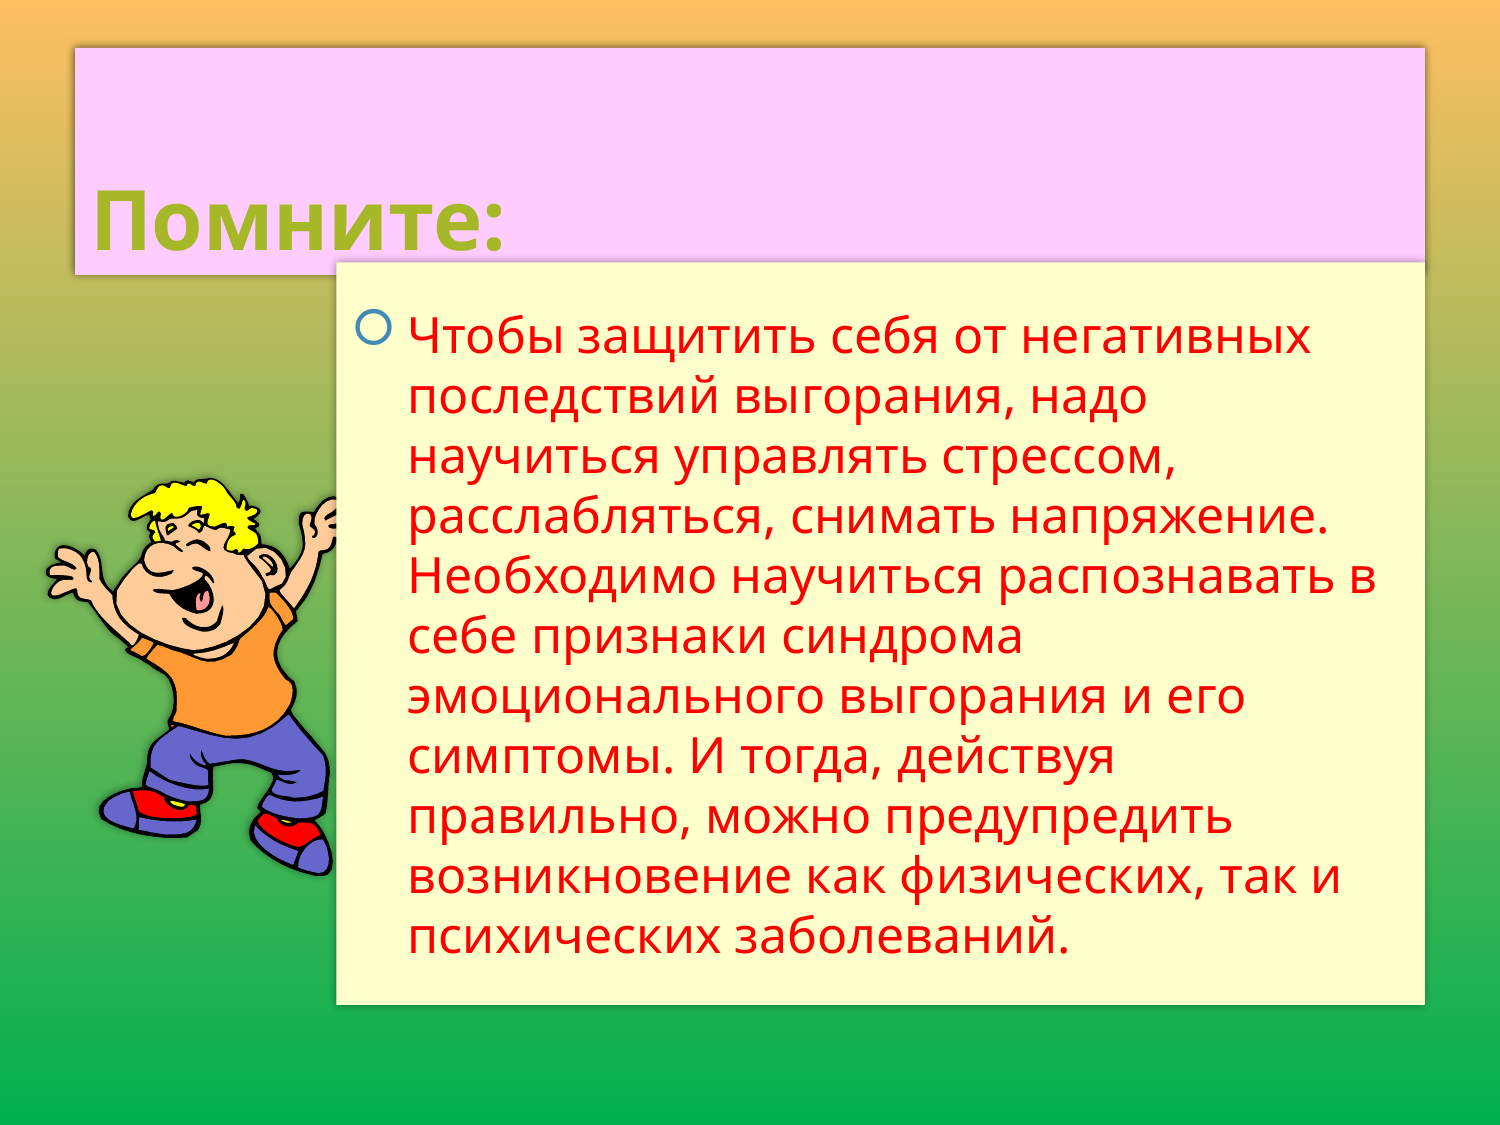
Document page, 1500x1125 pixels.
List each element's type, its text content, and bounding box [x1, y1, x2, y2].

list Чтобы защитить себя от негативных последствий выгорания, надо научиться управлять стрессом, расслабляться, снимать напряжение. Необходимо научиться распознавать в себе признаки синдрома эмоционального выгорания и его симптомы. И тогда, действуя правильно, можно предупредить возникновение как физических, так и психических заболеваний. [336, 262, 1425, 1005]
title Помните: [75, 47, 1425, 275]
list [40, 467, 363, 876]
